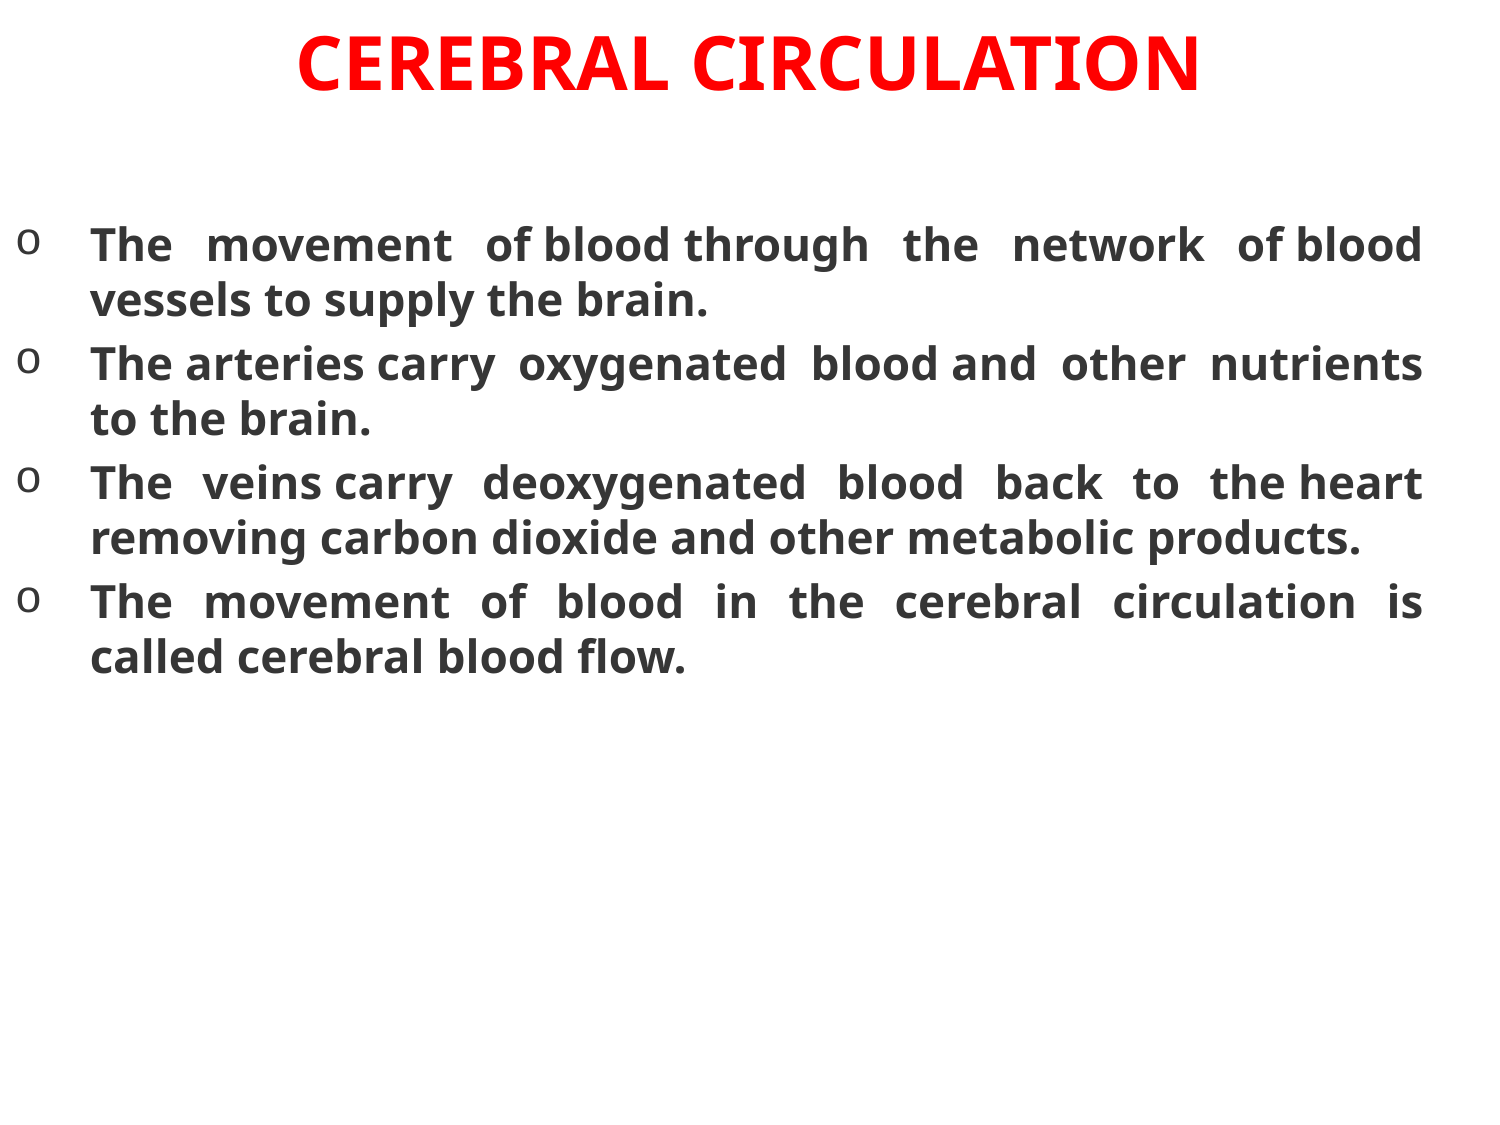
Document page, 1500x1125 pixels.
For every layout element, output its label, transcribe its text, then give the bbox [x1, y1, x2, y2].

text_box The movement of blood through the network of blood vessels to supply the brain. The arteries carry oxygenated blood and other nutrients to the brain. The veins carry deoxygenated blood back to the heart removing carbon dioxide and other metabolic products. The movement of blood in the cerebral circulation is called cerebral blood flow. [0, 207, 1439, 690]
text_box CEREBRAL CIRCULATION [0, 8, 1500, 130]
